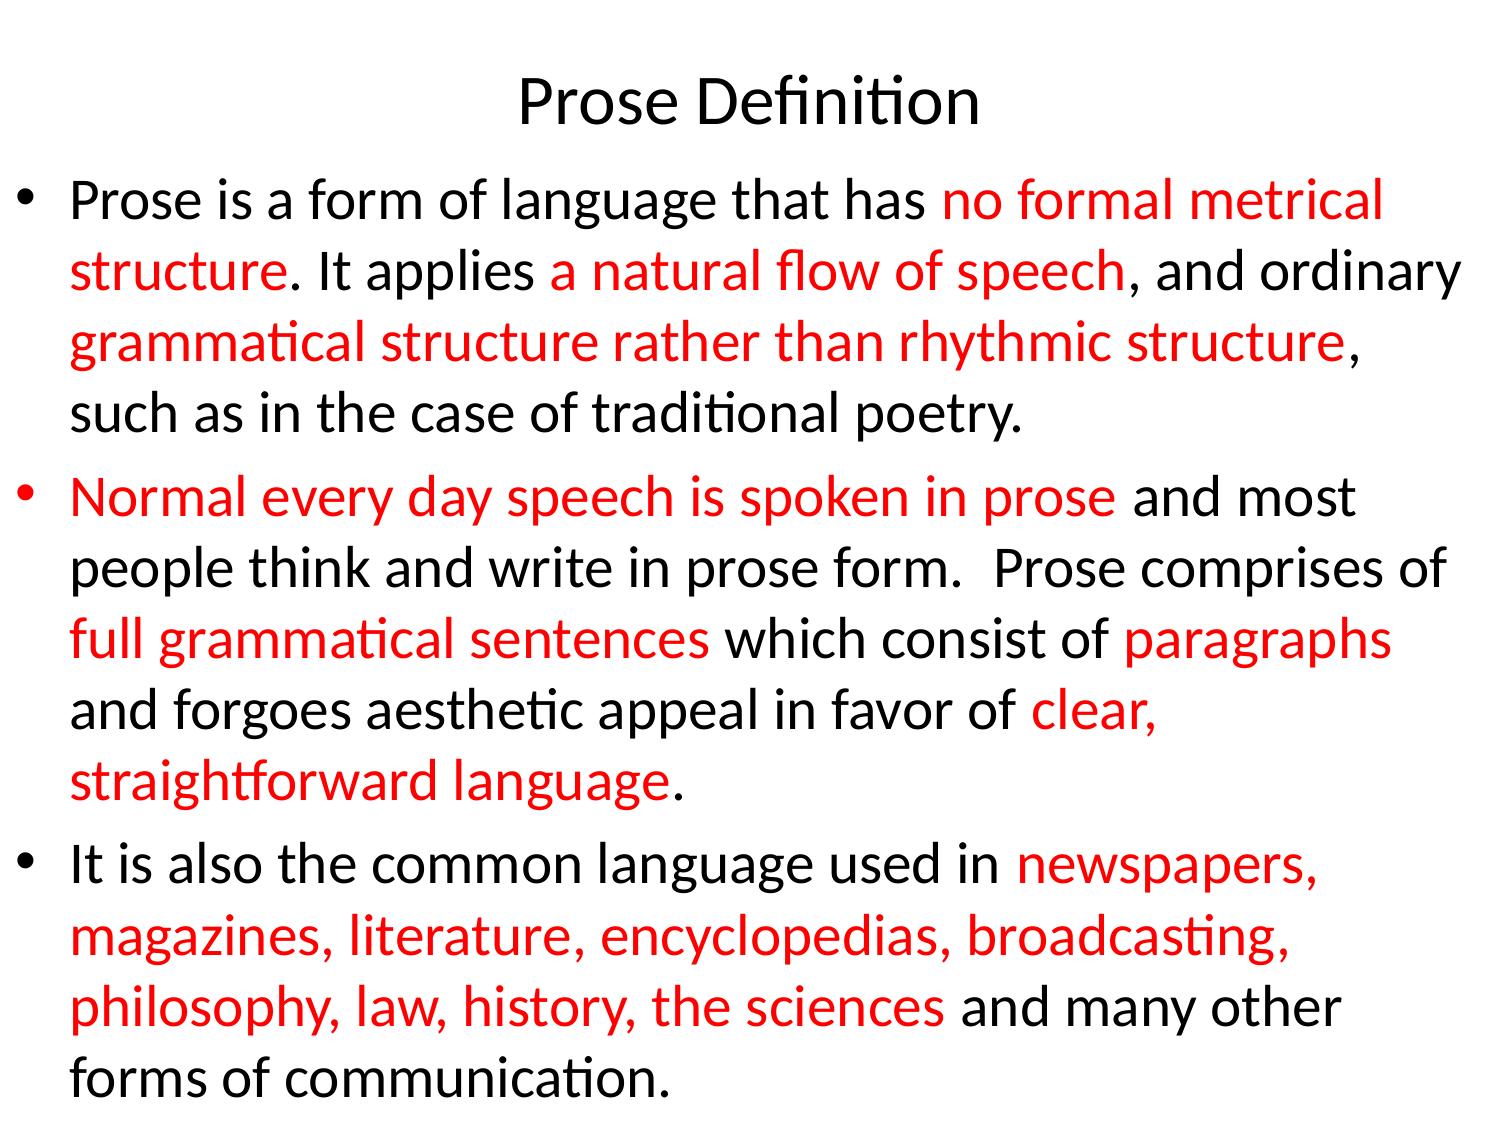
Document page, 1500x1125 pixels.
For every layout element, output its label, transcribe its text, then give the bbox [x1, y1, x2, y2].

list Prose is a form of language that has no formal metrical structure. It applies a natural flow of speech, and ordinary grammatical structure rather than rhythmic structure, such as in the case of traditional poetry. Normal every day speech is spoken in prose and most people think and write in prose form. Prose comprises of full grammatical sentences which consist of paragraphs and forgoes aesthetic appeal in favor of clear, straightforward language. It is also the common language used in newspapers, magazines, literature, encyclopedias, broadcasting, philosophy, law, history, the sciences and many other forms of communication. [0, 152, 1500, 1125]
title Prose Definition [75, 45, 1425, 152]
